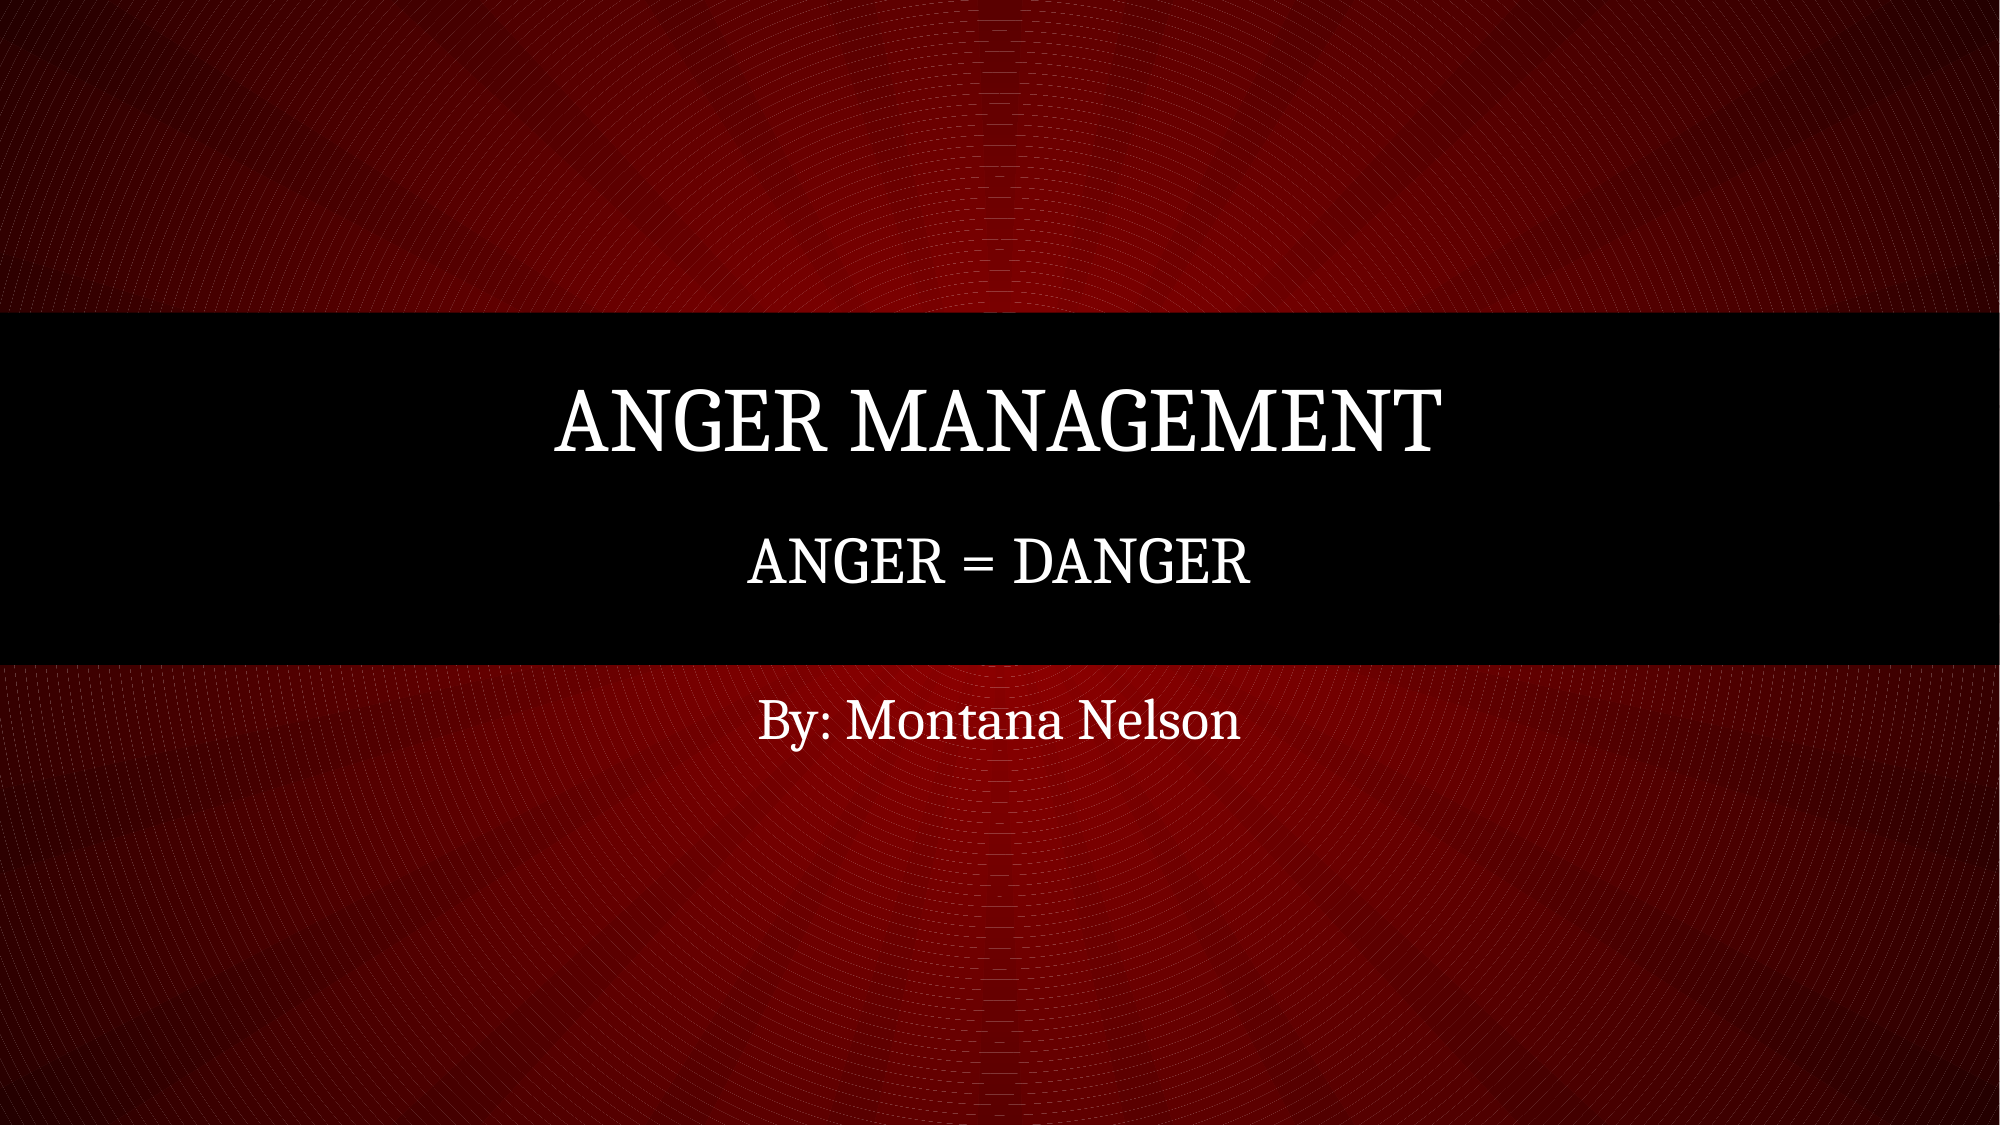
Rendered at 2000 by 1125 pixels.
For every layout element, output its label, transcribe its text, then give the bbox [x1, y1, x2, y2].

subtitle By: Montana Nelson [199, 679, 1800, 846]
title Anger management Anger = Danger [199, 312, 1800, 665]
